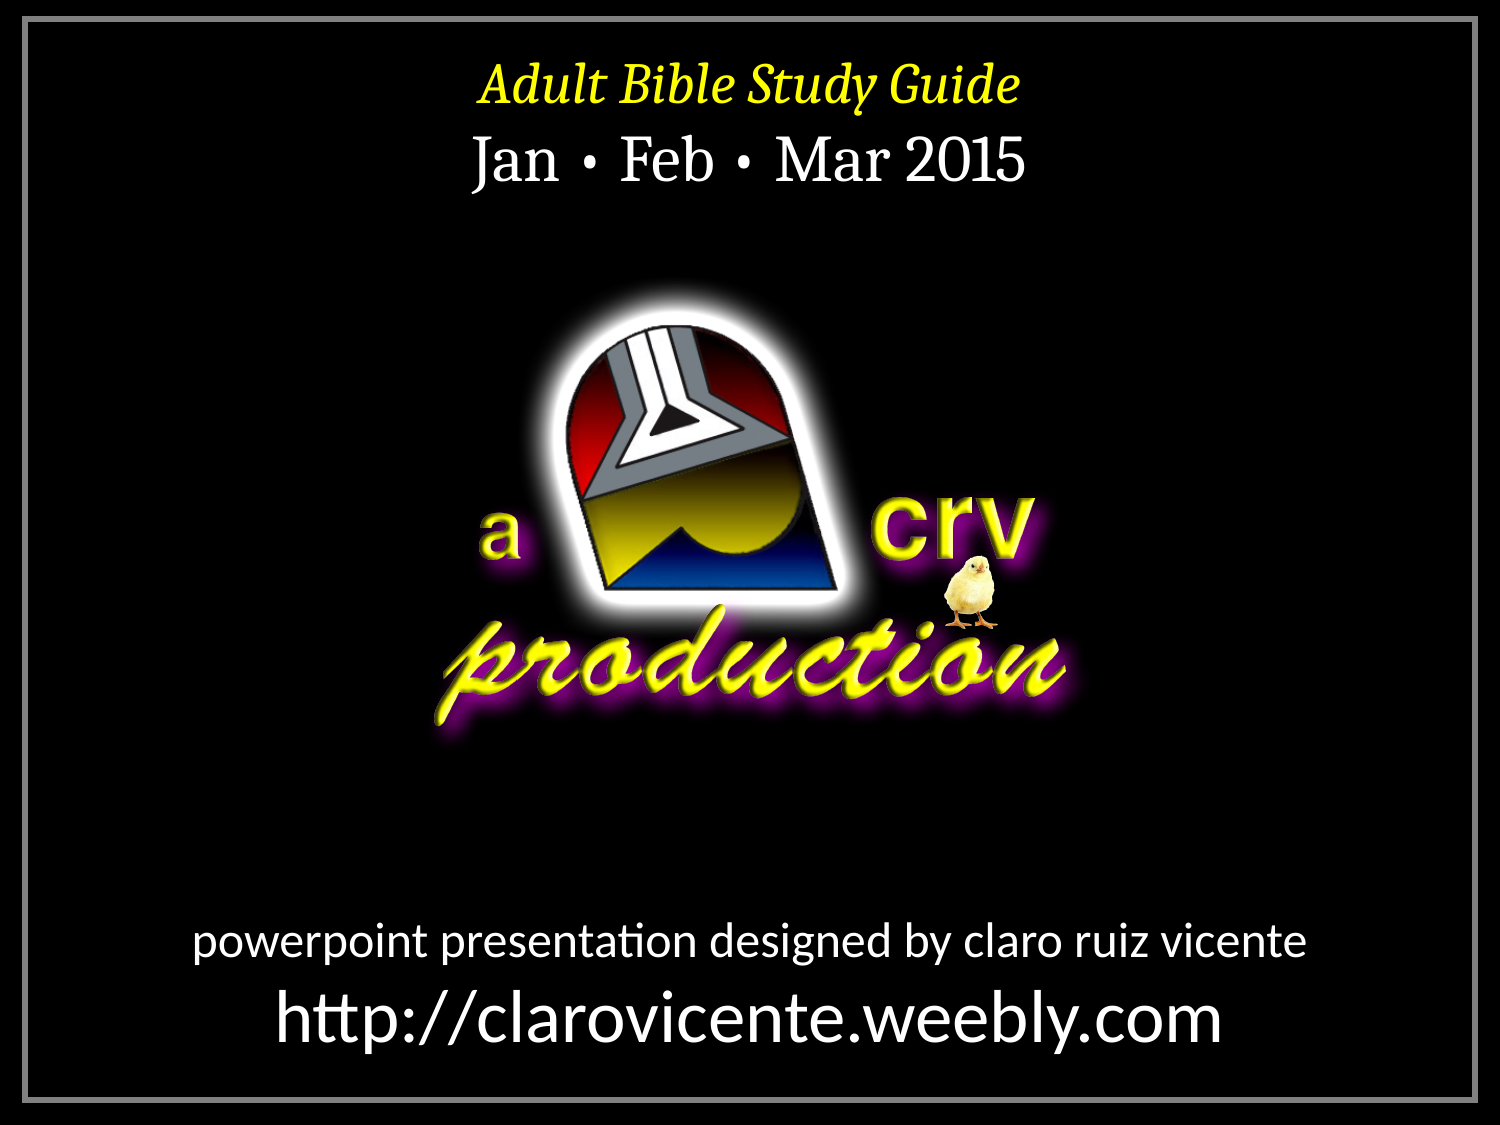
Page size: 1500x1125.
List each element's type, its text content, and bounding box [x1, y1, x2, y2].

picture [419, 274, 1081, 737]
text_box [24, 19, 1475, 1100]
text_box Adult Bible Study Guide Jan • Feb • Mar 2015 [457, 37, 1044, 203]
text_box powerpoint presentation designed by claro ruiz vicente http://clarovicente.weebly.com [112, 899, 1388, 1065]
